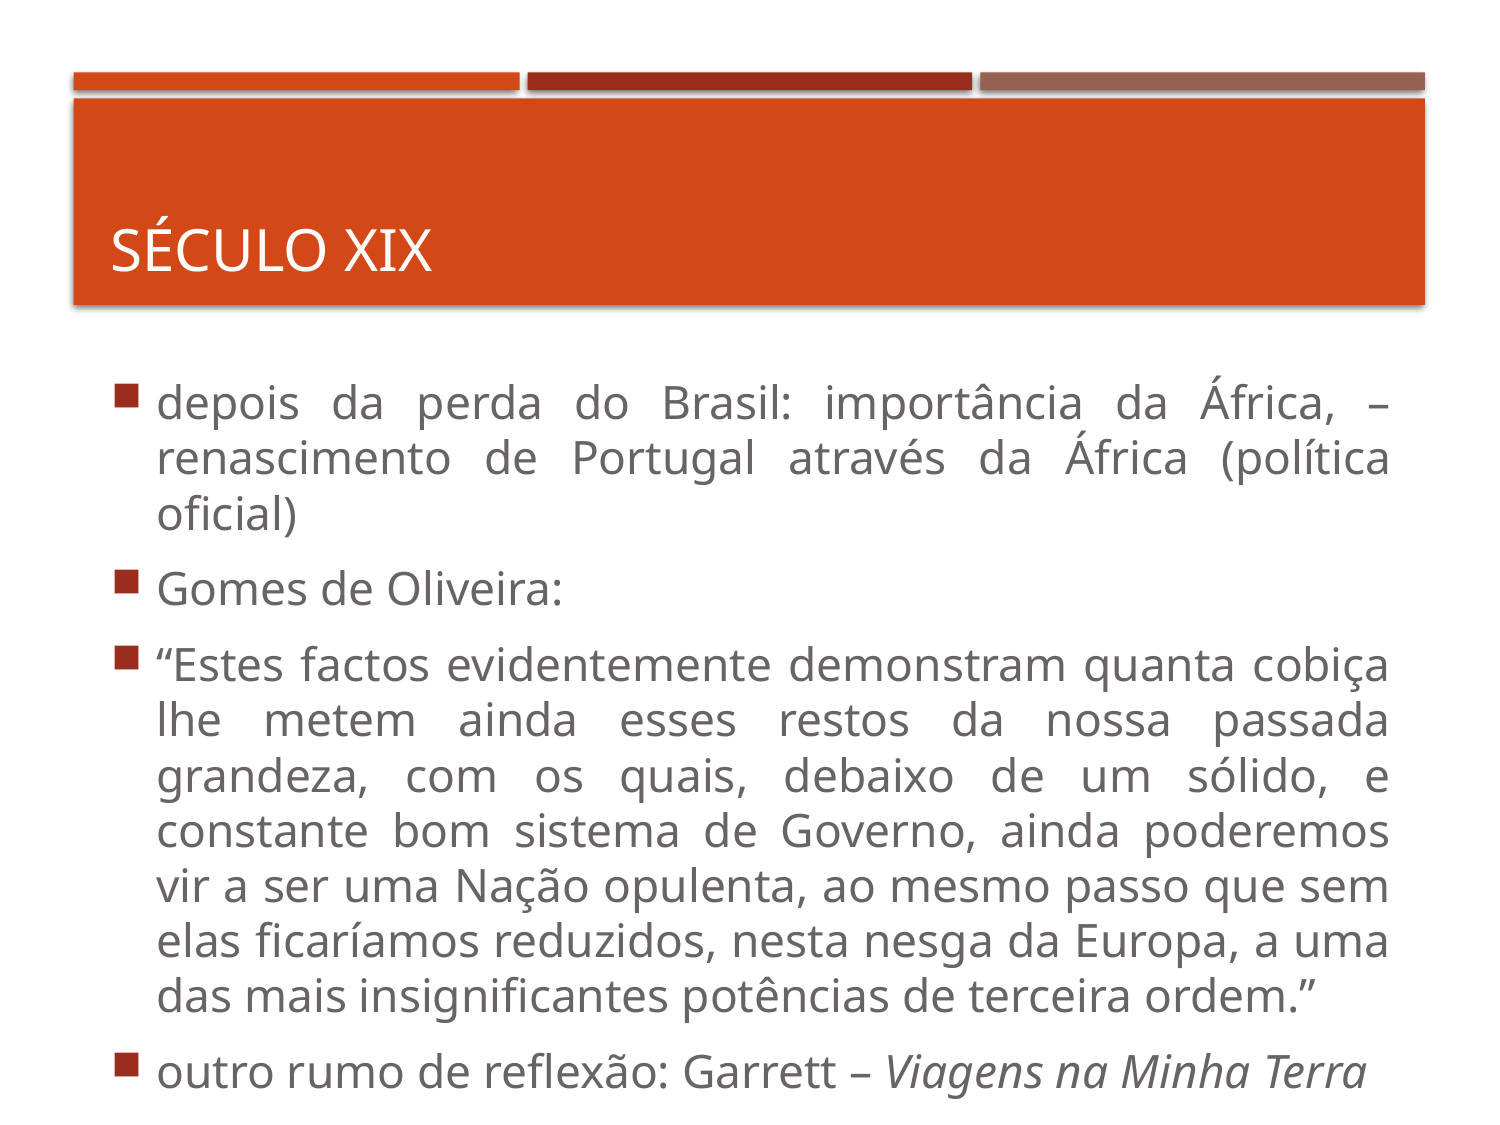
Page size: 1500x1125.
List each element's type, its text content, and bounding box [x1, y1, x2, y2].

list depois da perda do Brasil: importância da África, – renascimento de Portugal através da África (política oficial) Gomes de Oliveira: “Estes factos evidentemente demonstram quanta cobiça lhe metem ainda esses restos da nossa passada grandeza, com os quais, debaixo de um sólido, e constante bom sistema de Governo, ainda poderemos vir a ser uma Nação opulenta, ao mesmo passo que sem elas ficaríamos reduzidos, nesta nesga da Europa, a uma das mais insignificantes potências de terceira ordem.” outro rumo de reflexão: Garrett – Viagens na Minha Terra [95, 365, 1406, 1106]
title Século xix [95, 112, 1406, 291]
